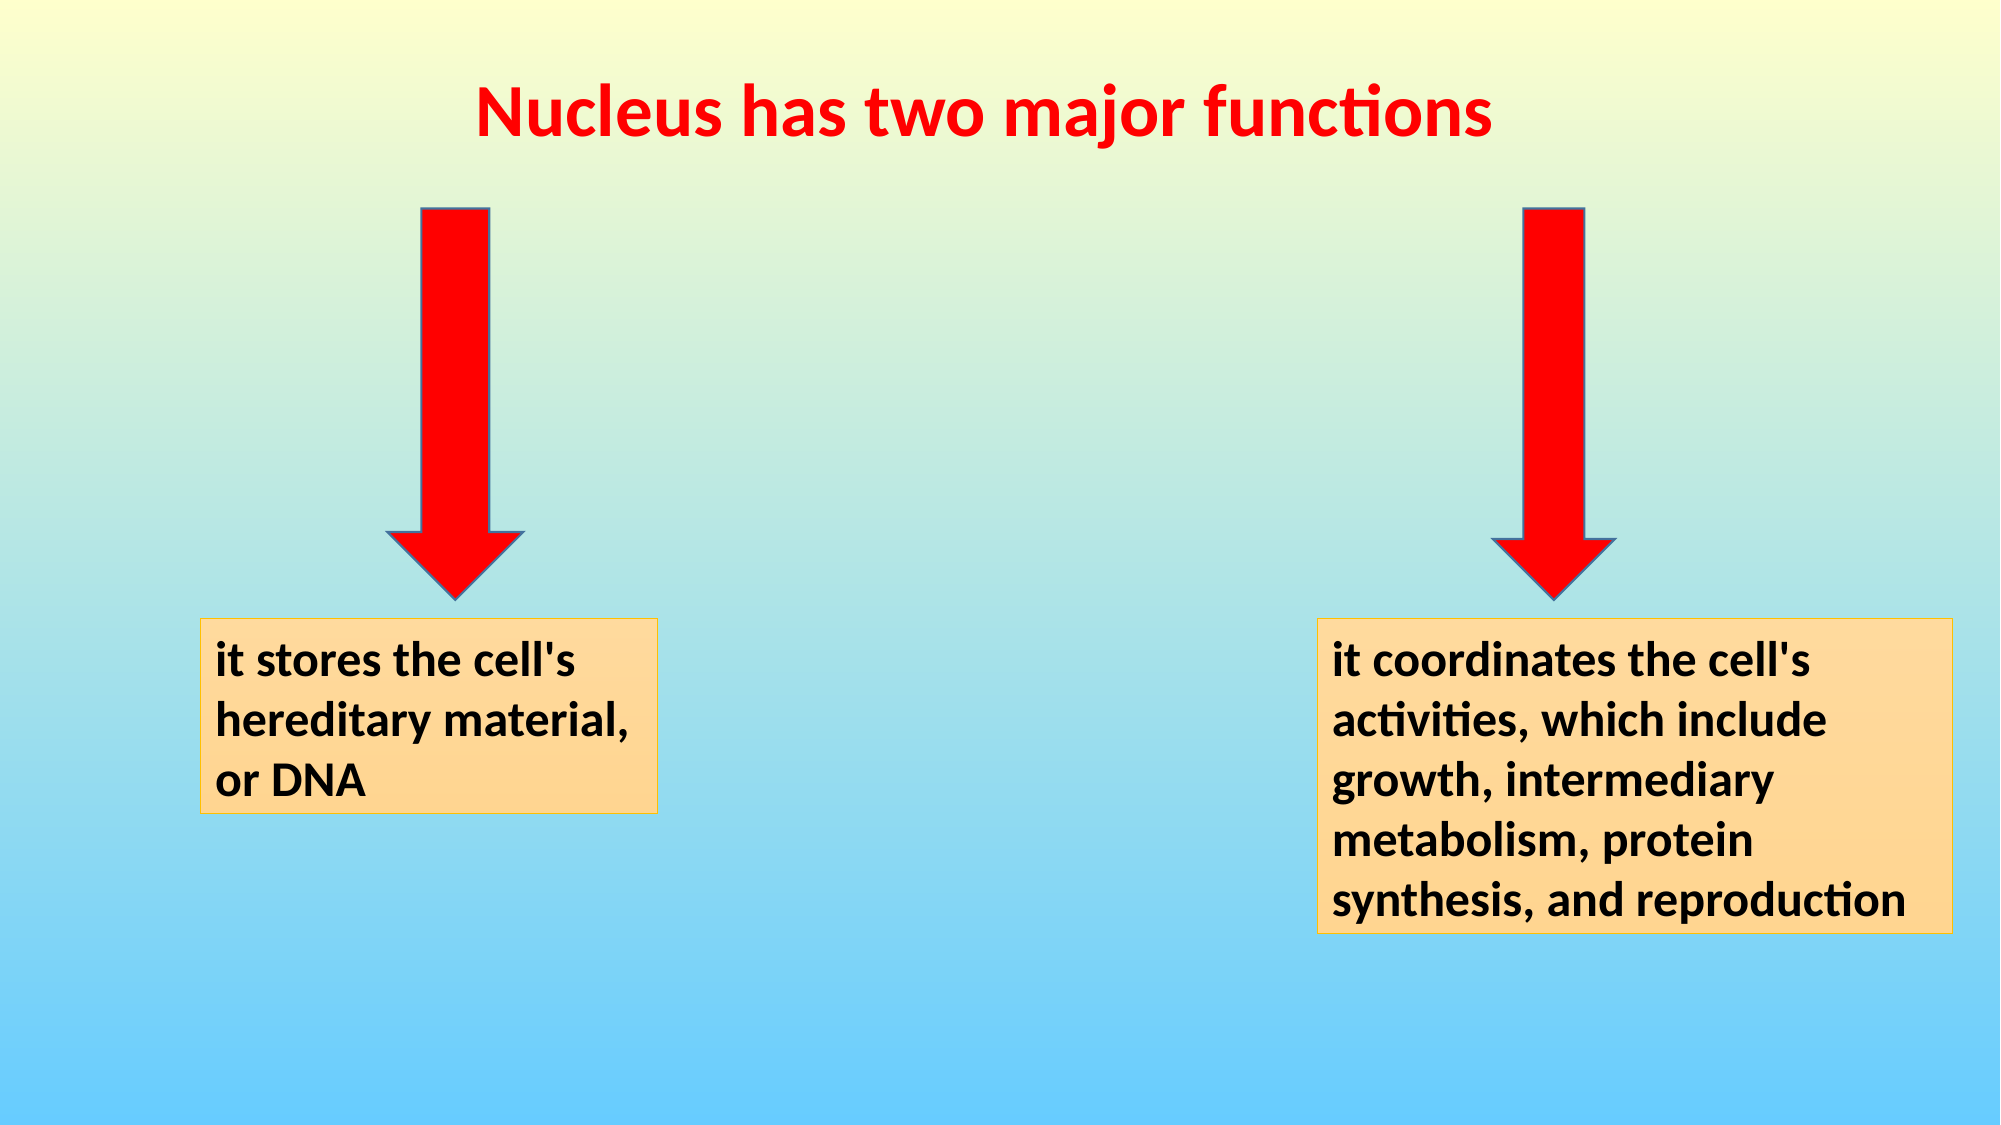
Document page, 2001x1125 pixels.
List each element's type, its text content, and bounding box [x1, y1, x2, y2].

text_box [384, 207, 526, 602]
text_box it stores the cell's hereditary material, or DNA [200, 618, 658, 814]
text_box it coordinates the cell's activities, which include growth, intermediary metabolism, protein synthesis, and reproduction [1317, 618, 1953, 934]
text_box [1490, 207, 1618, 602]
text_box Nucleus has two major functions [461, 54, 1510, 159]
